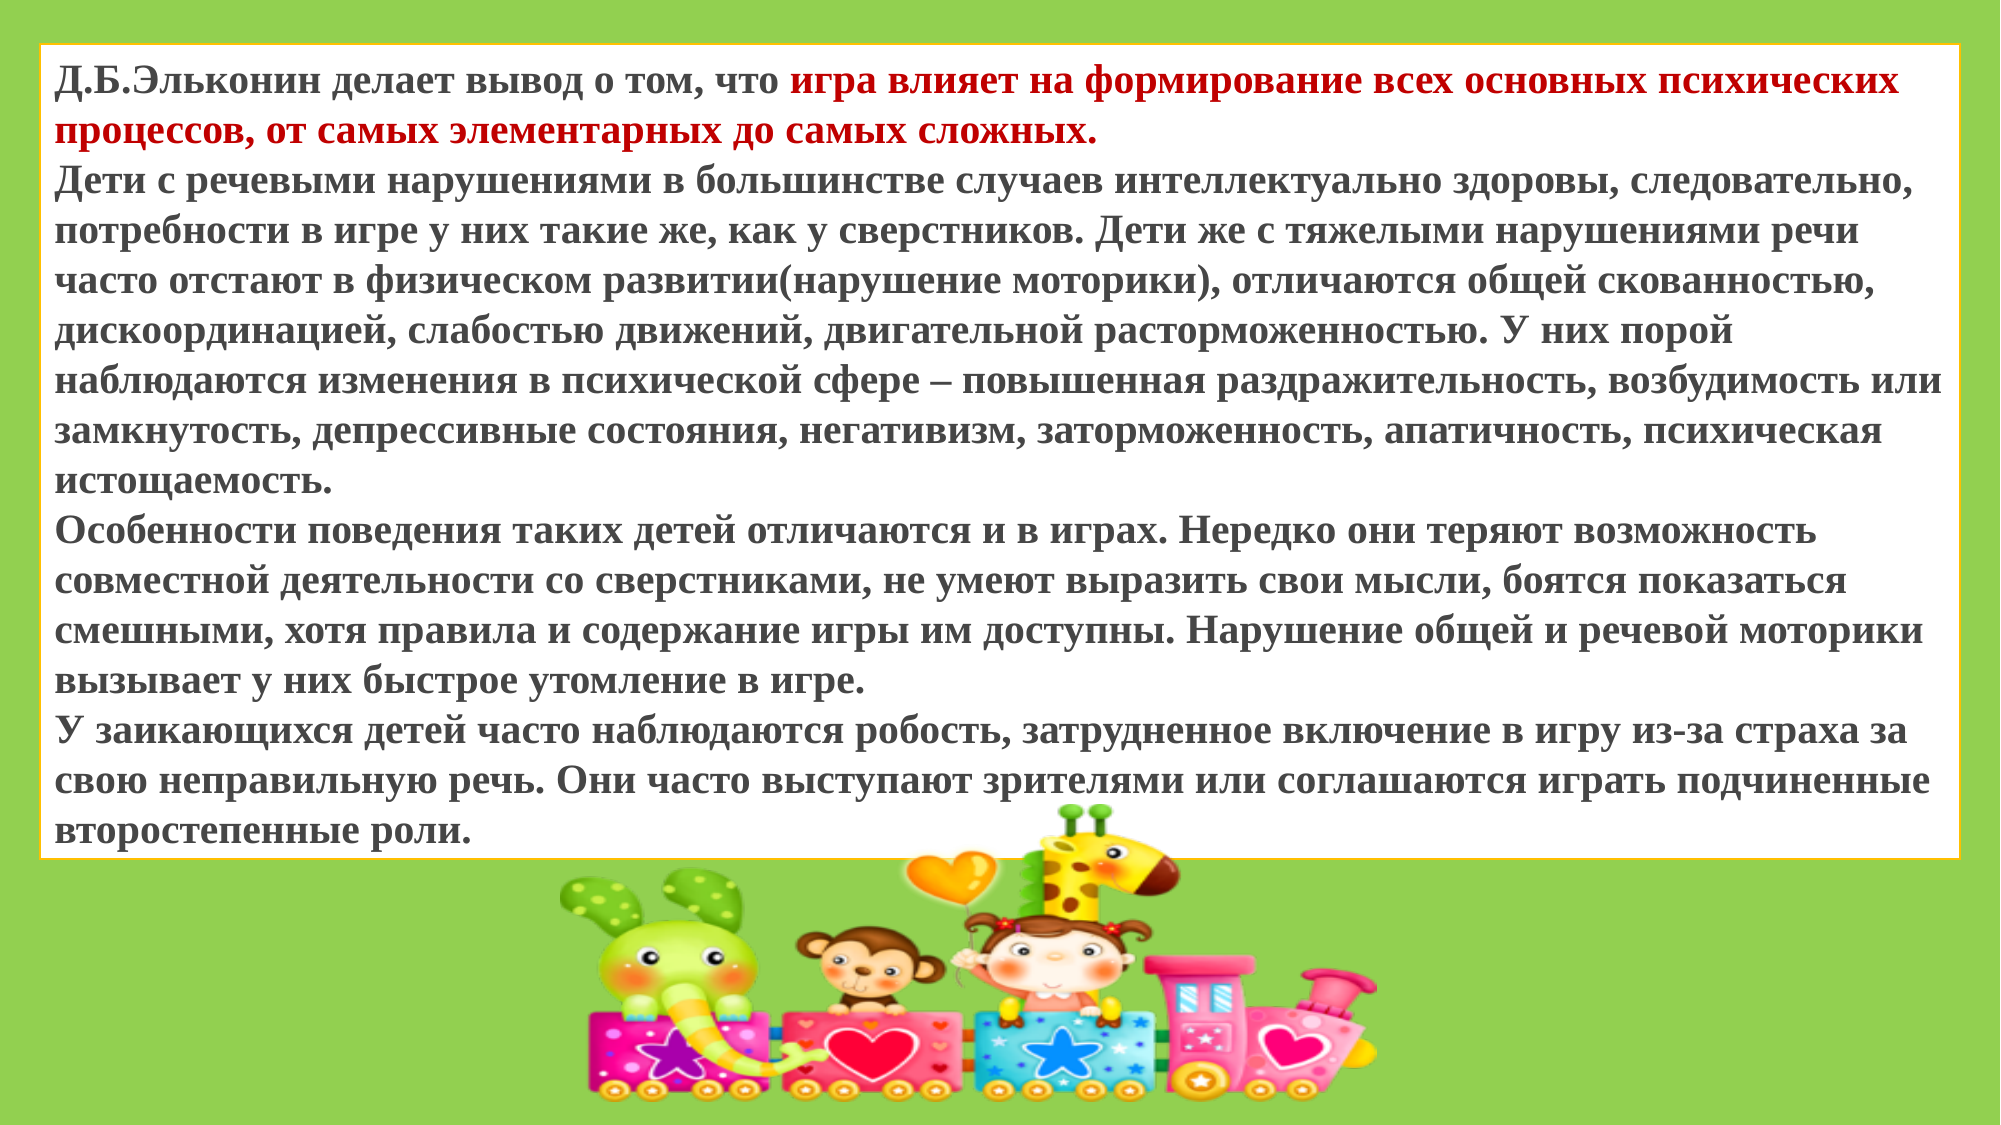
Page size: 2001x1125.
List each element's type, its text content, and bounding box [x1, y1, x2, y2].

picture [560, 804, 1377, 1102]
text_box Д.Б.Эльконин делает вывод о том, что игра влияет на формирование всех основных психических процессов, от самых элементарных до самых сложных. Дети с речевыми нарушениями в большинстве случаев интеллектуально здоровы, следовательно, потребности в игре у них такие же, как у сверстников. Дети же с тяжелыми нарушениями речи часто отстают в физическом развитии(нарушение моторики), отличаются общей скованностью, дискоординацией, слабостью движений, двигательной расторможенностью. У них порой наблюдаются изменения в психической сфере – повышенная раздражительность, возбудимость или замкнутость, депрессивные состояния, негативизм, заторможенность, апатичность, психическая истощаемость. Особенности поведения таких детей отличаются и в играх. Нередко они теряют возможность совместной деятельности со сверстниками, не умеют выразить свои мысли, боятся показаться смешными, хотя правила и содержание игры им доступны. Нарушение общей и речевой моторики вызывает у них быстрое утомление в игре. У заикающихся детей часто наблюдаются робость, затрудненное включение в игру из-за страха за свою неправильную речь. Они часто выступают зрителями или соглашаются играть подчиненные второстепенные роли. [39, 43, 1961, 860]
